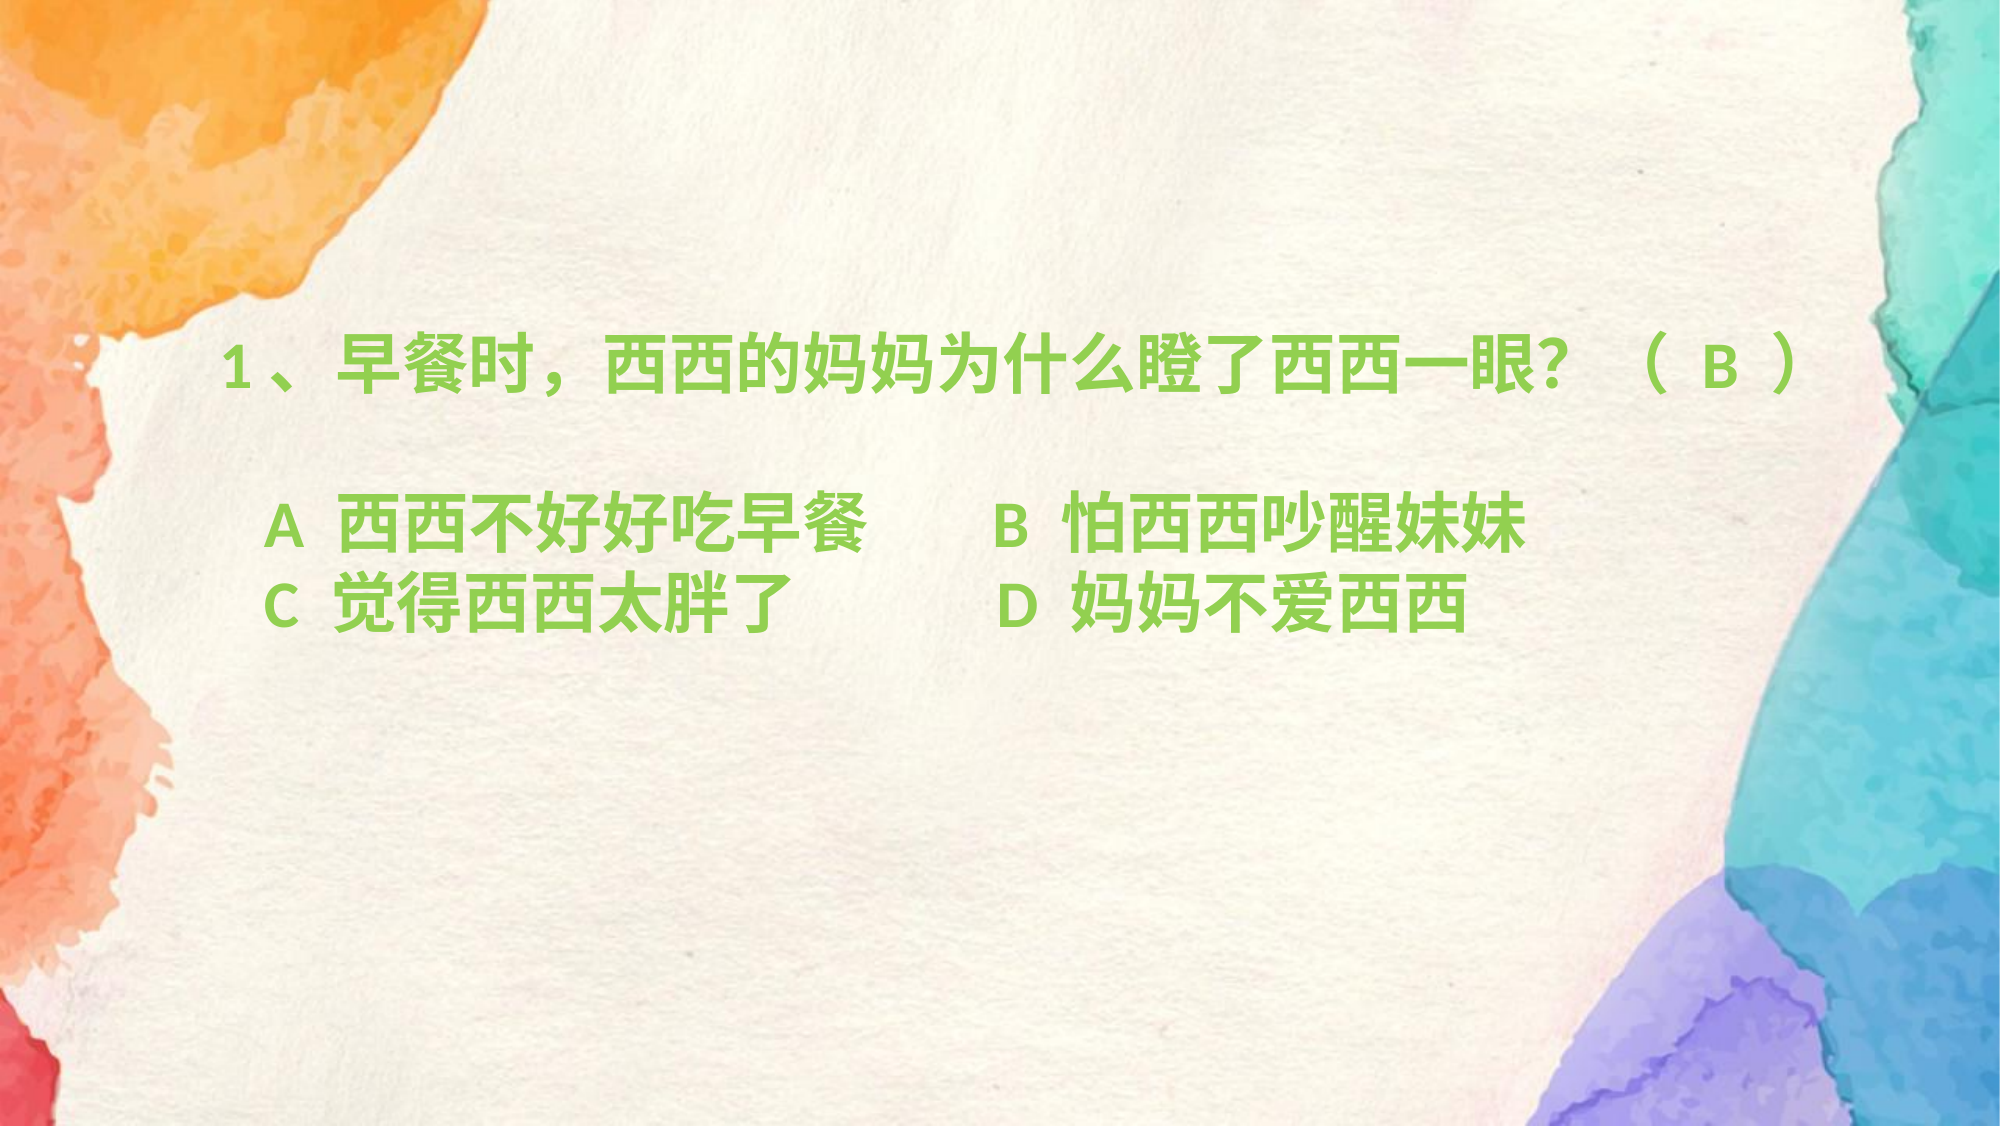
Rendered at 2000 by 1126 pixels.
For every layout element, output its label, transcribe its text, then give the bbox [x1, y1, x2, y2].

picture [0, 0, 2000, 1126]
text_box 1、早餐时，西西的妈妈为什么瞪了西西一眼？（ B ） A 西西不好好吃早餐 B 怕西西吵醒妹妹 C 觉得西西太胖了 D 妈妈不爱西西 [204, 313, 1871, 729]
